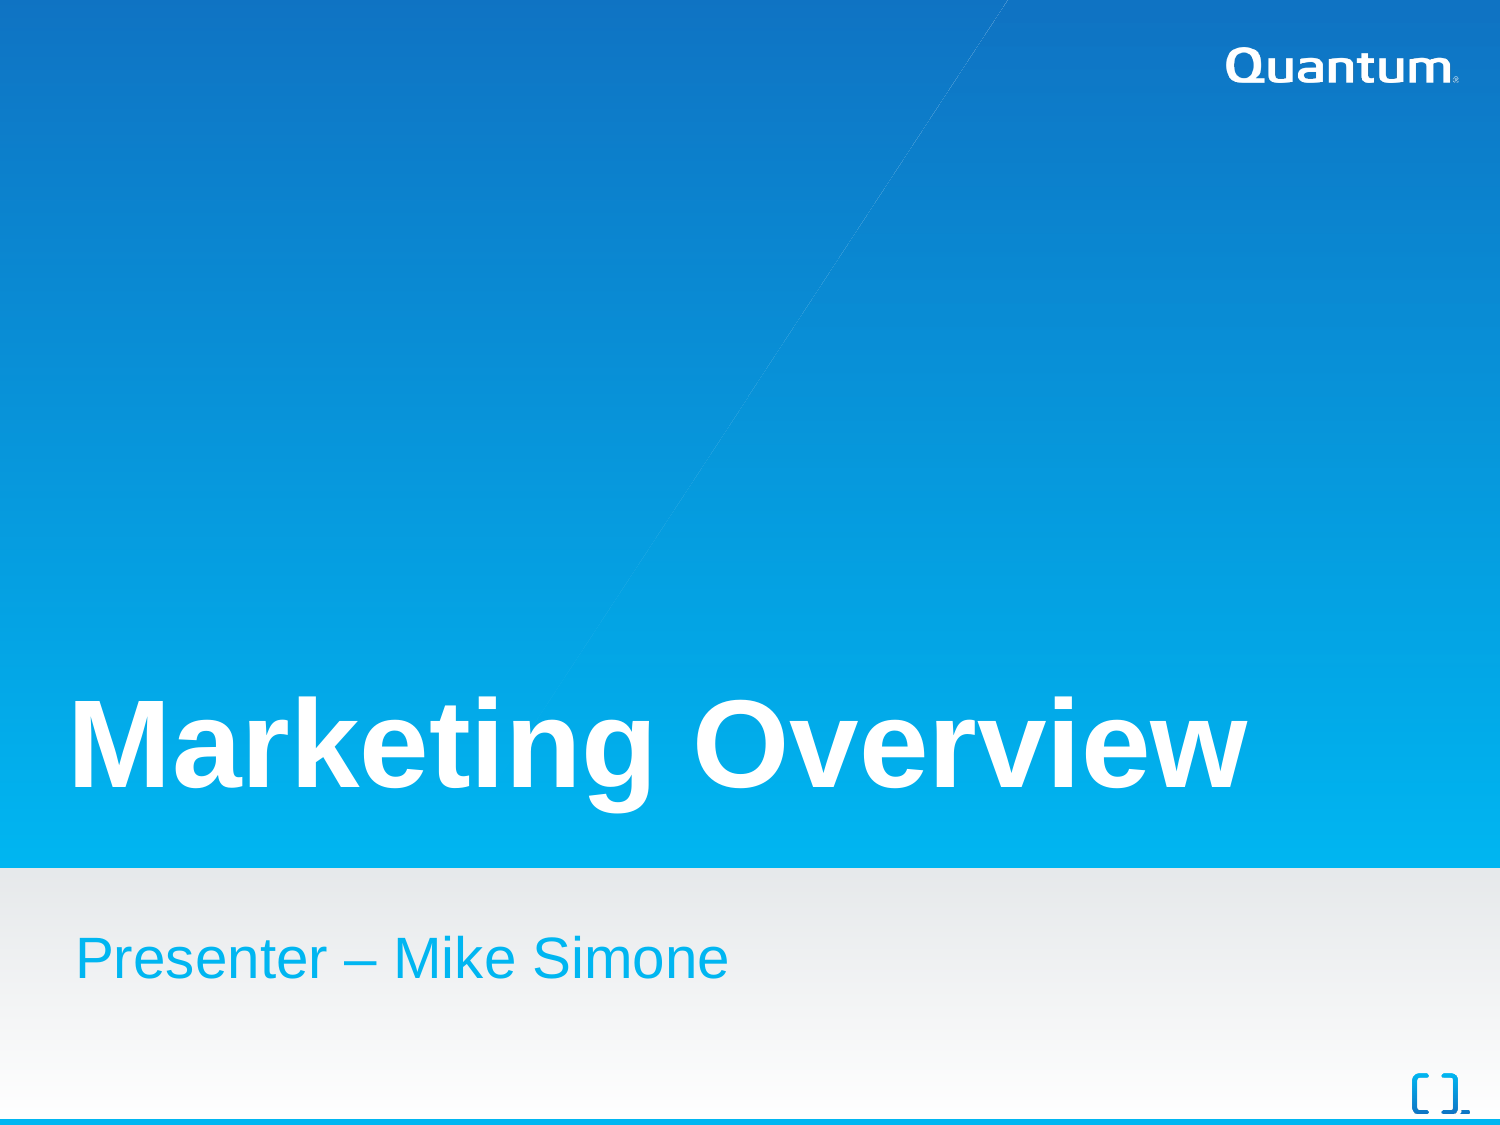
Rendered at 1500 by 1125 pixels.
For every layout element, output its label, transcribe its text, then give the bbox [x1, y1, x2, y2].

title Marketing Overview [52, 597, 1462, 820]
picture [1412, 1073, 1470, 1114]
picture [1226, 47, 1459, 83]
list Presenter – Mike Simone [60, 912, 1372, 1074]
